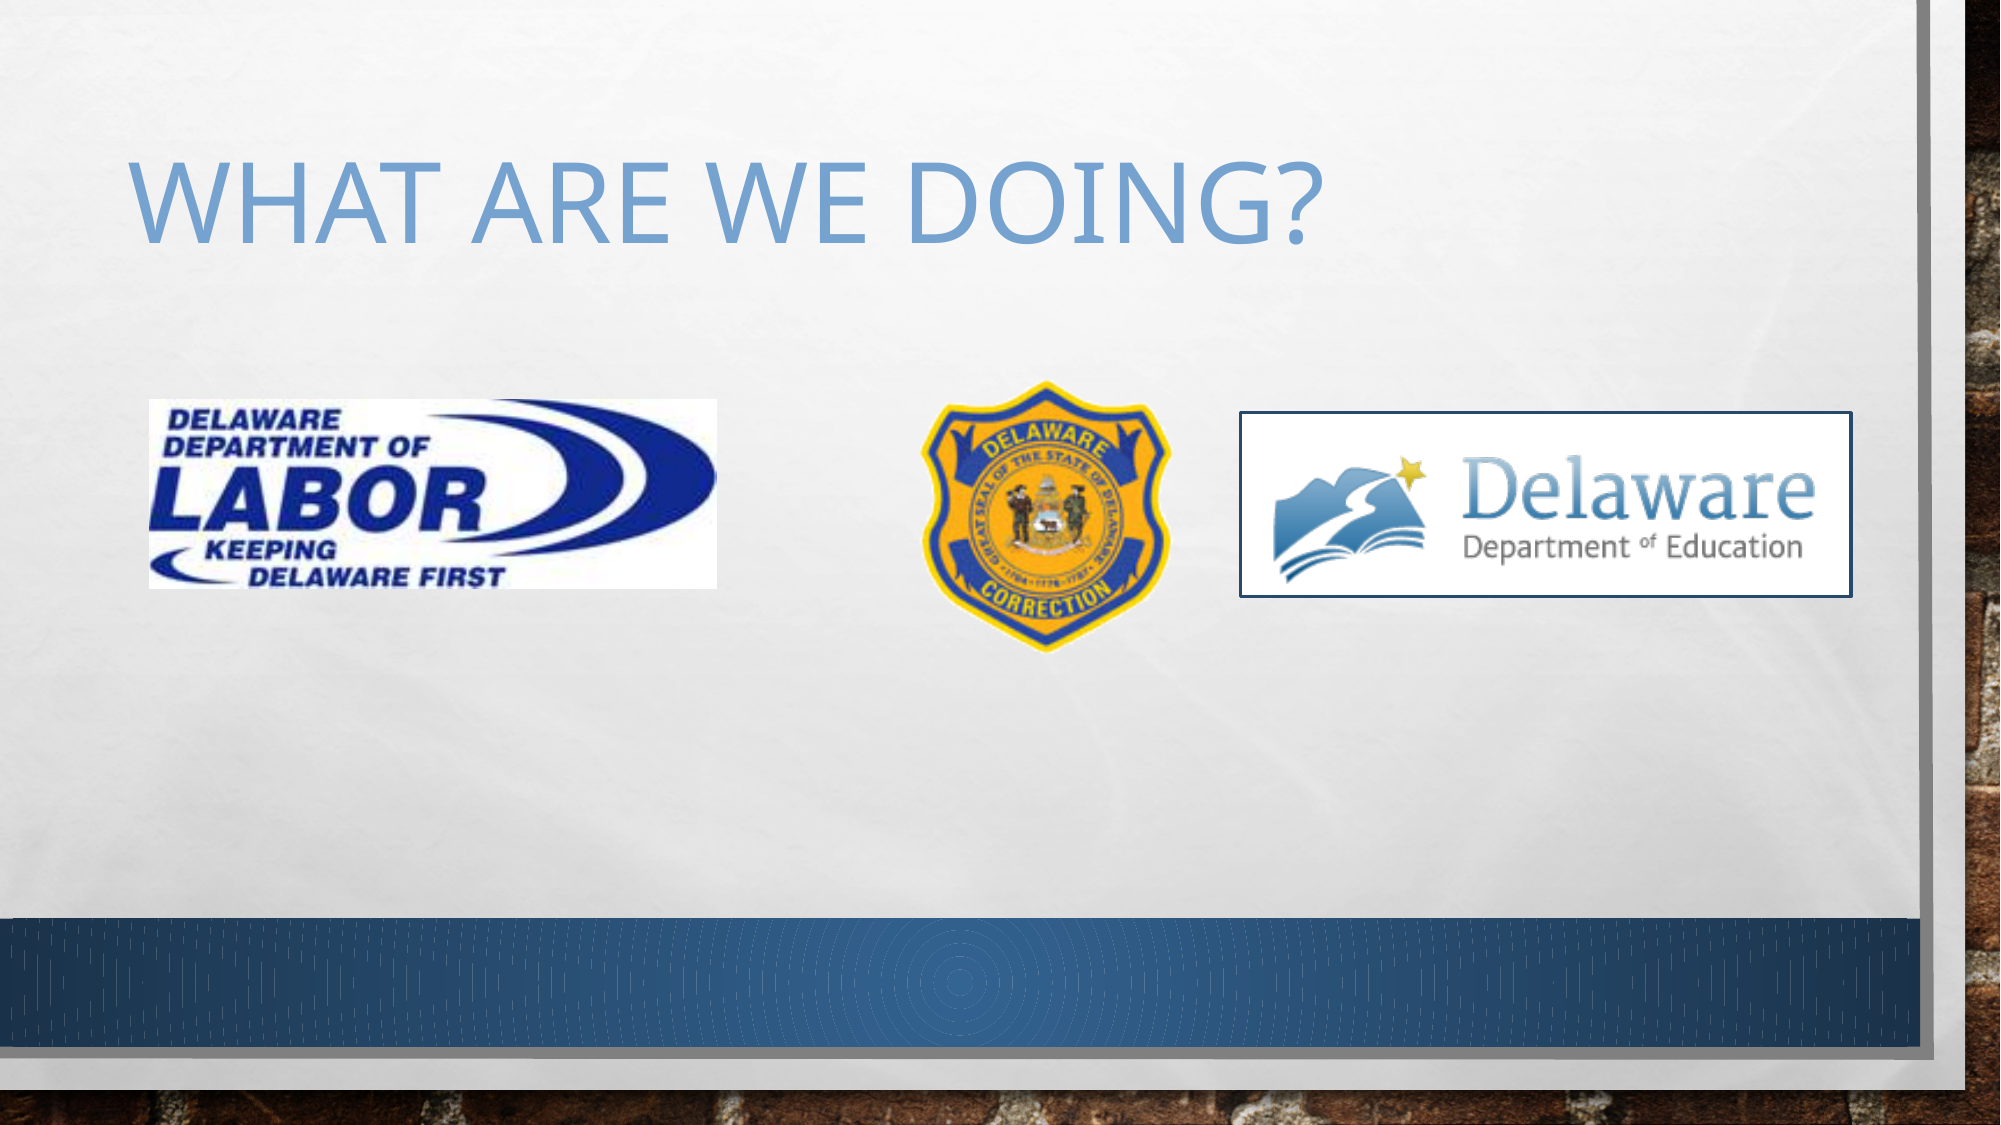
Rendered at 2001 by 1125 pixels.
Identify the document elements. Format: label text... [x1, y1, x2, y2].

picture [902, 375, 1192, 661]
title What are we doing? [112, 112, 1818, 302]
picture [0, 0, 2000, 1125]
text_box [1240, 412, 1852, 605]
picture [149, 399, 718, 589]
